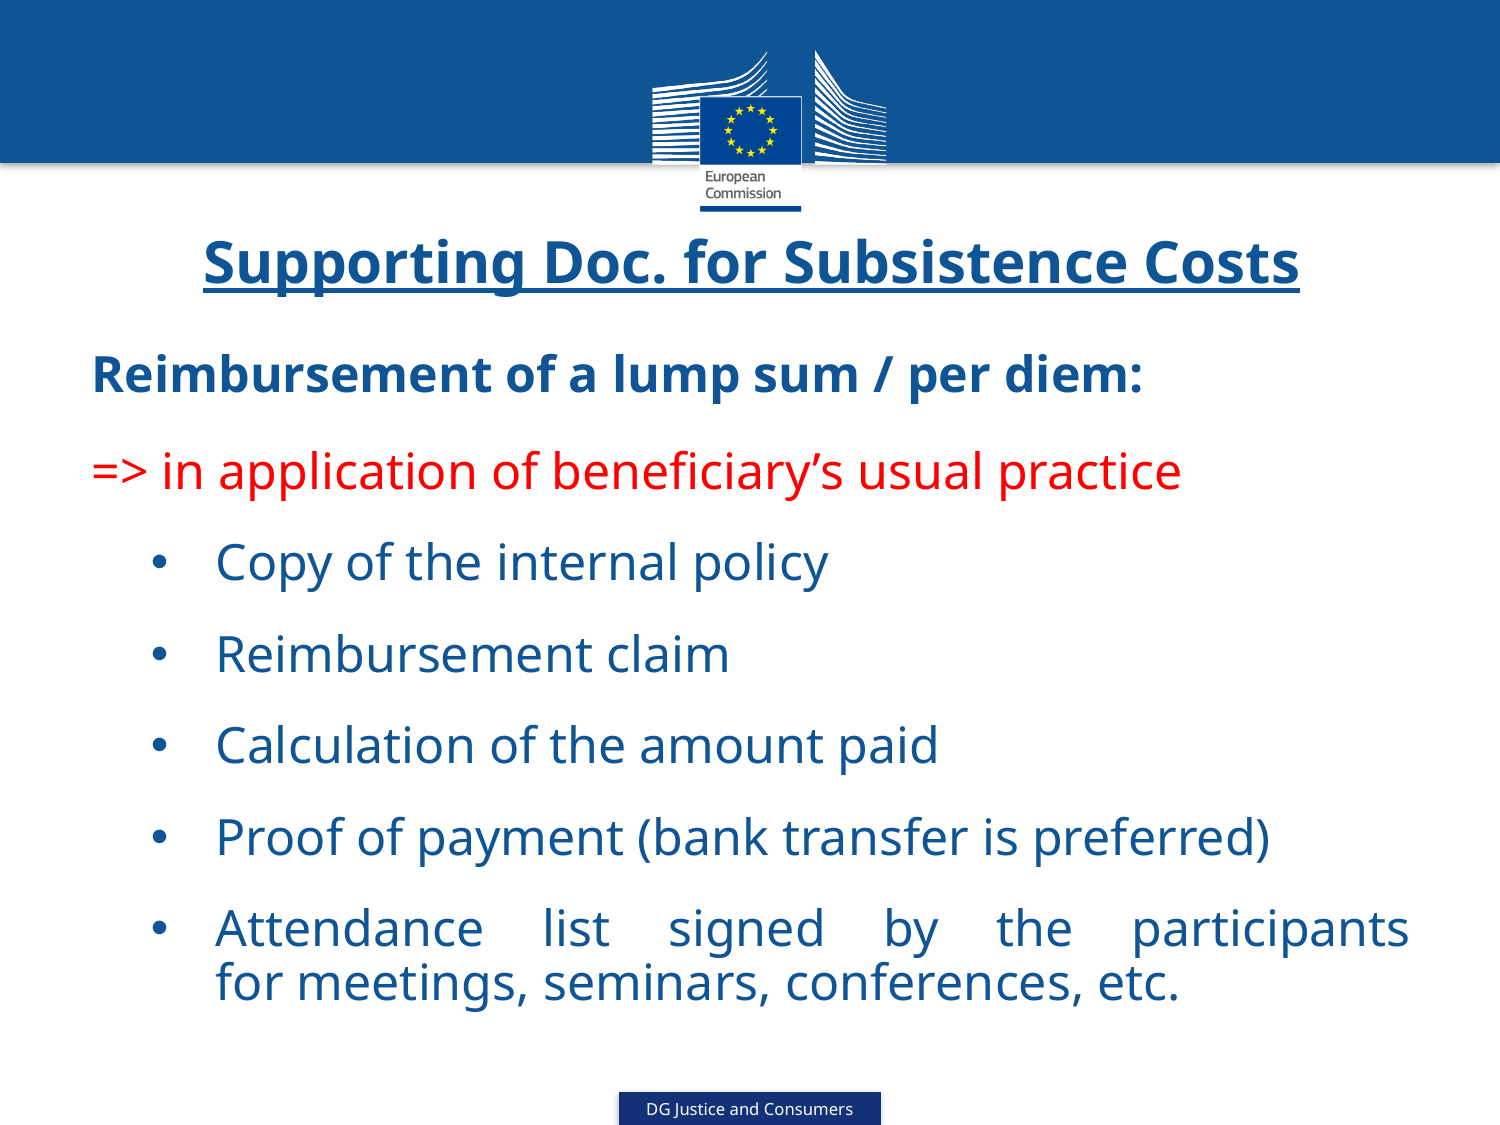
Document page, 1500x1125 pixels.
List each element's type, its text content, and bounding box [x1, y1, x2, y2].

list Supporting Doc. for Subsistence Costs Reimbursement of a lump sum / per diem: => in application of beneficiary’s usual practice Copy of the internal policy Reimbursement claim Calculation of the amount paid Proof of payment (bank transfer is preferred) Attendance list signed by the participants for meetings, seminars, conferences, etc. [76, 231, 1427, 1048]
